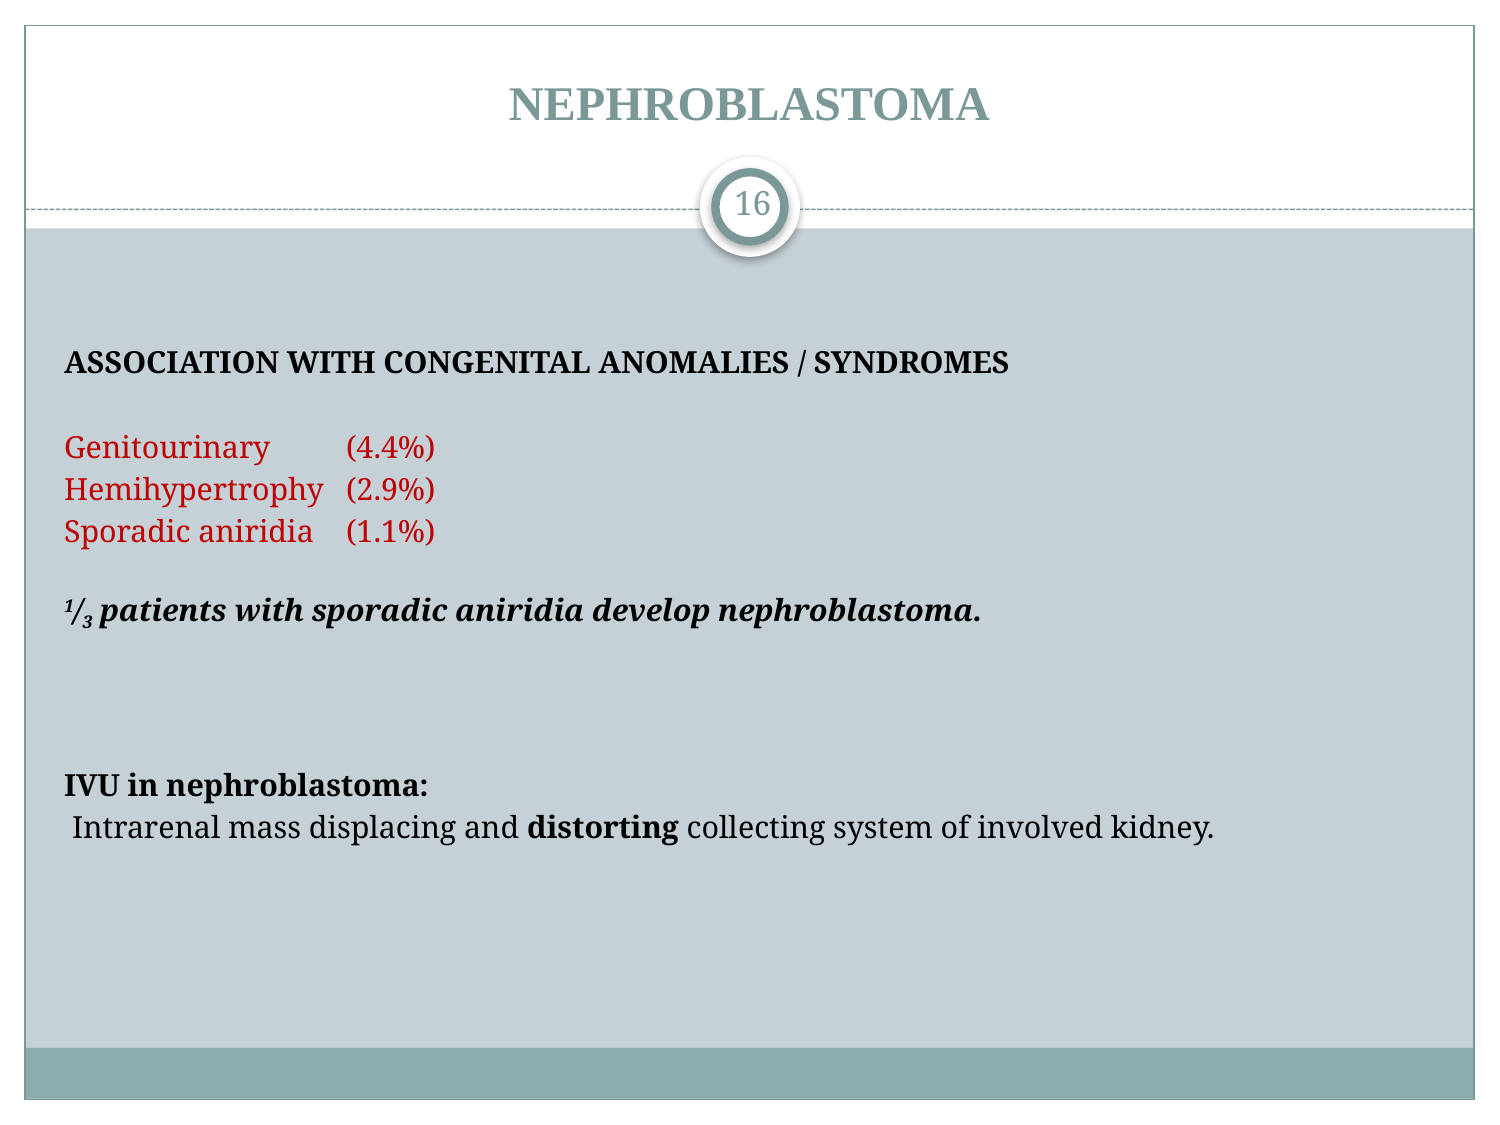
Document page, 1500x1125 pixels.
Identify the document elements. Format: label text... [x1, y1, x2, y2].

title NEPHROBLASTOMA [49, 37, 1450, 162]
slide_number 16 [715, 168, 791, 241]
list ASSOCIATION WITH CONGENITAL ANOMALIES / SYNDROMES Genitourinary (4.4%) Hemihypertrophy (2.9%) Sporadic aniridia (1.1%) 1/3 patients with sporadic aniridia develop nephroblastoma. IVU in nephroblastoma: Intrarenal mass displacing and distorting collecting system of involved kidney. [49, 250, 1445, 1001]
